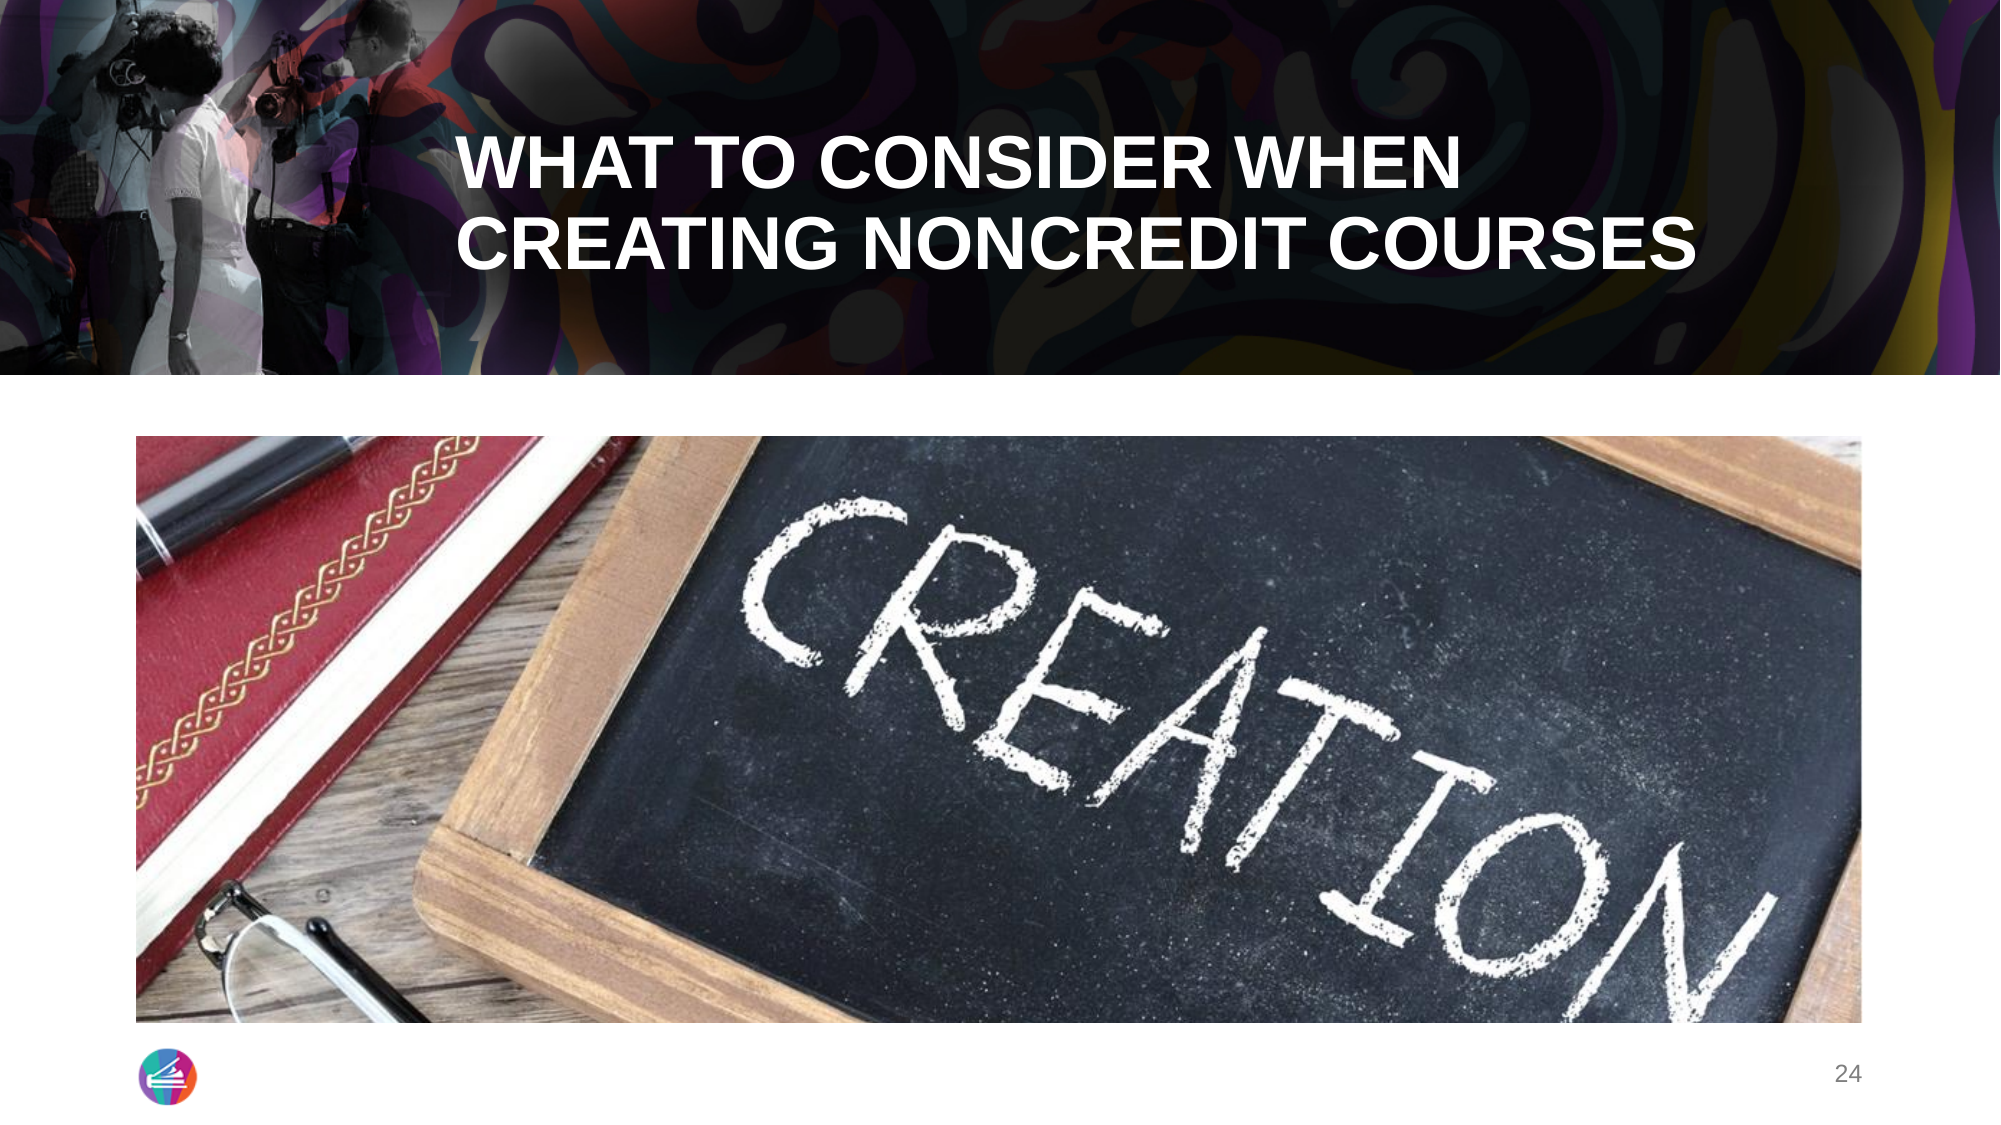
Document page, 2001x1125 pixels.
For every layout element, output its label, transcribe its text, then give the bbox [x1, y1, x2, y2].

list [136, 436, 1863, 1023]
title WHAT TO CONSIDER WHEN CREATING NONCREDIT COURSES [440, 66, 1863, 343]
picture [136, 1046, 199, 1108]
slide_number 24 [1712, 1042, 1863, 1103]
picture [0, 0, 2000, 375]
